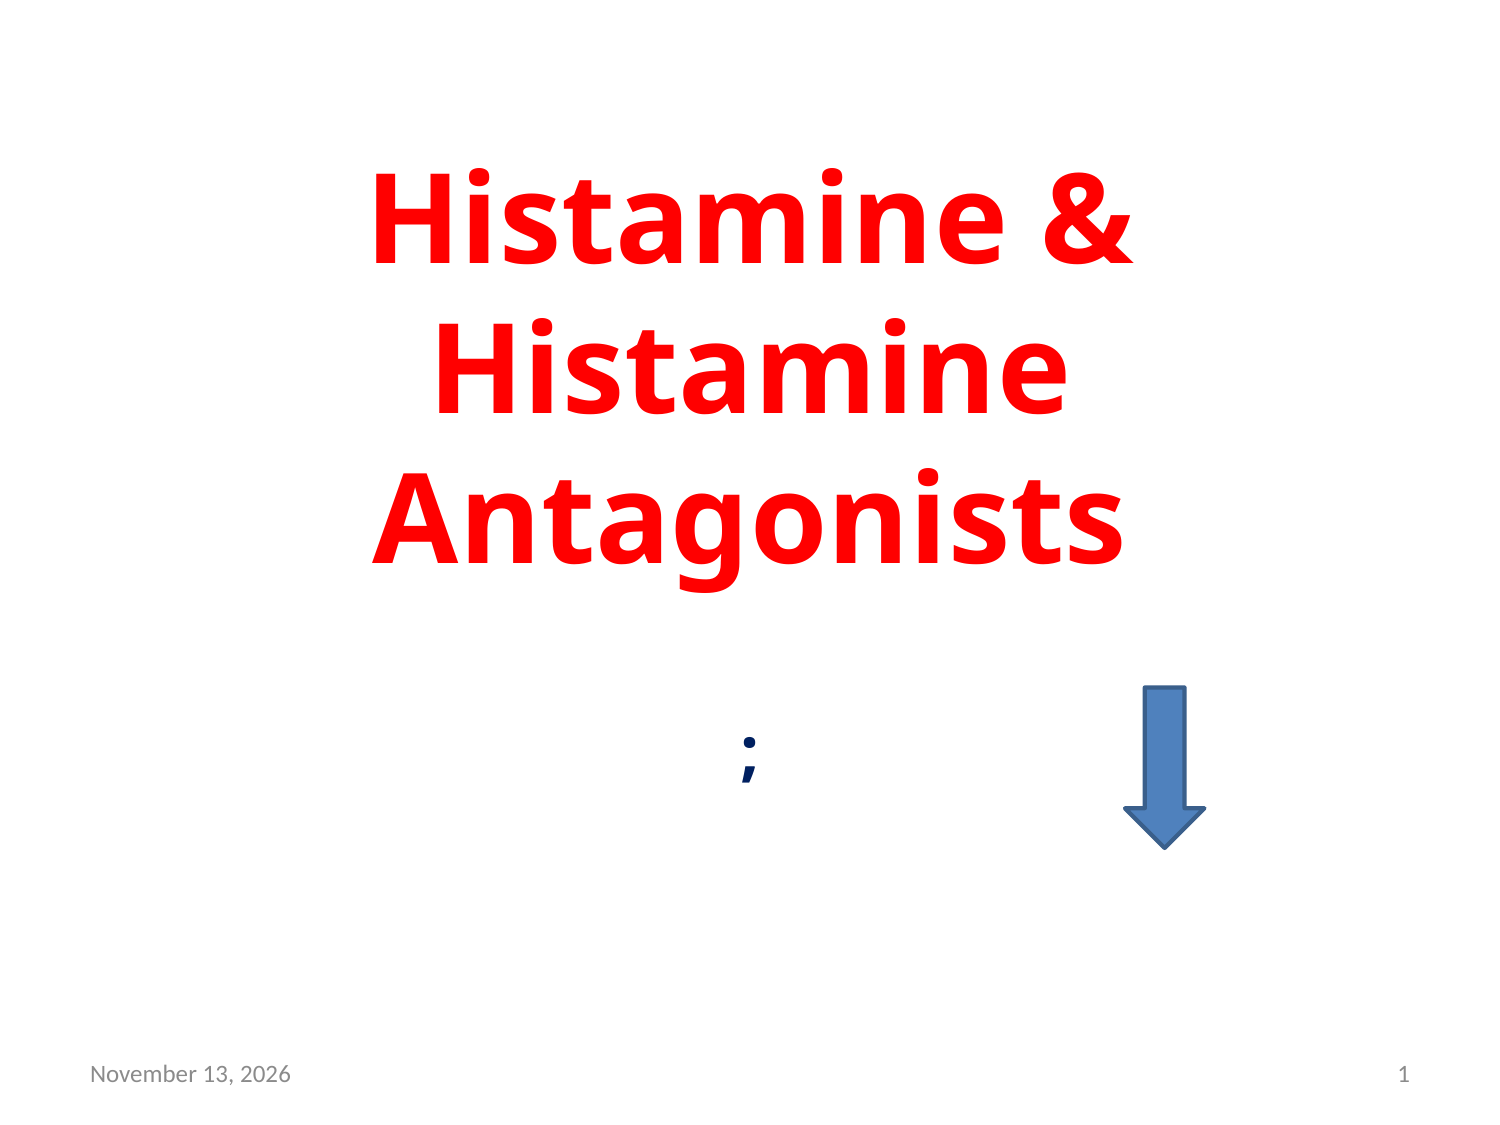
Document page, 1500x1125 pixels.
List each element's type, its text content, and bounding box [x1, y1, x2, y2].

slide_number 1 [1074, 1042, 1425, 1103]
subtitle ; [225, 699, 1275, 988]
text_box [1123, 685, 1207, 851]
title Histamine & Histamine Antagonists [112, 137, 1388, 591]
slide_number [75, 1042, 425, 1103]
